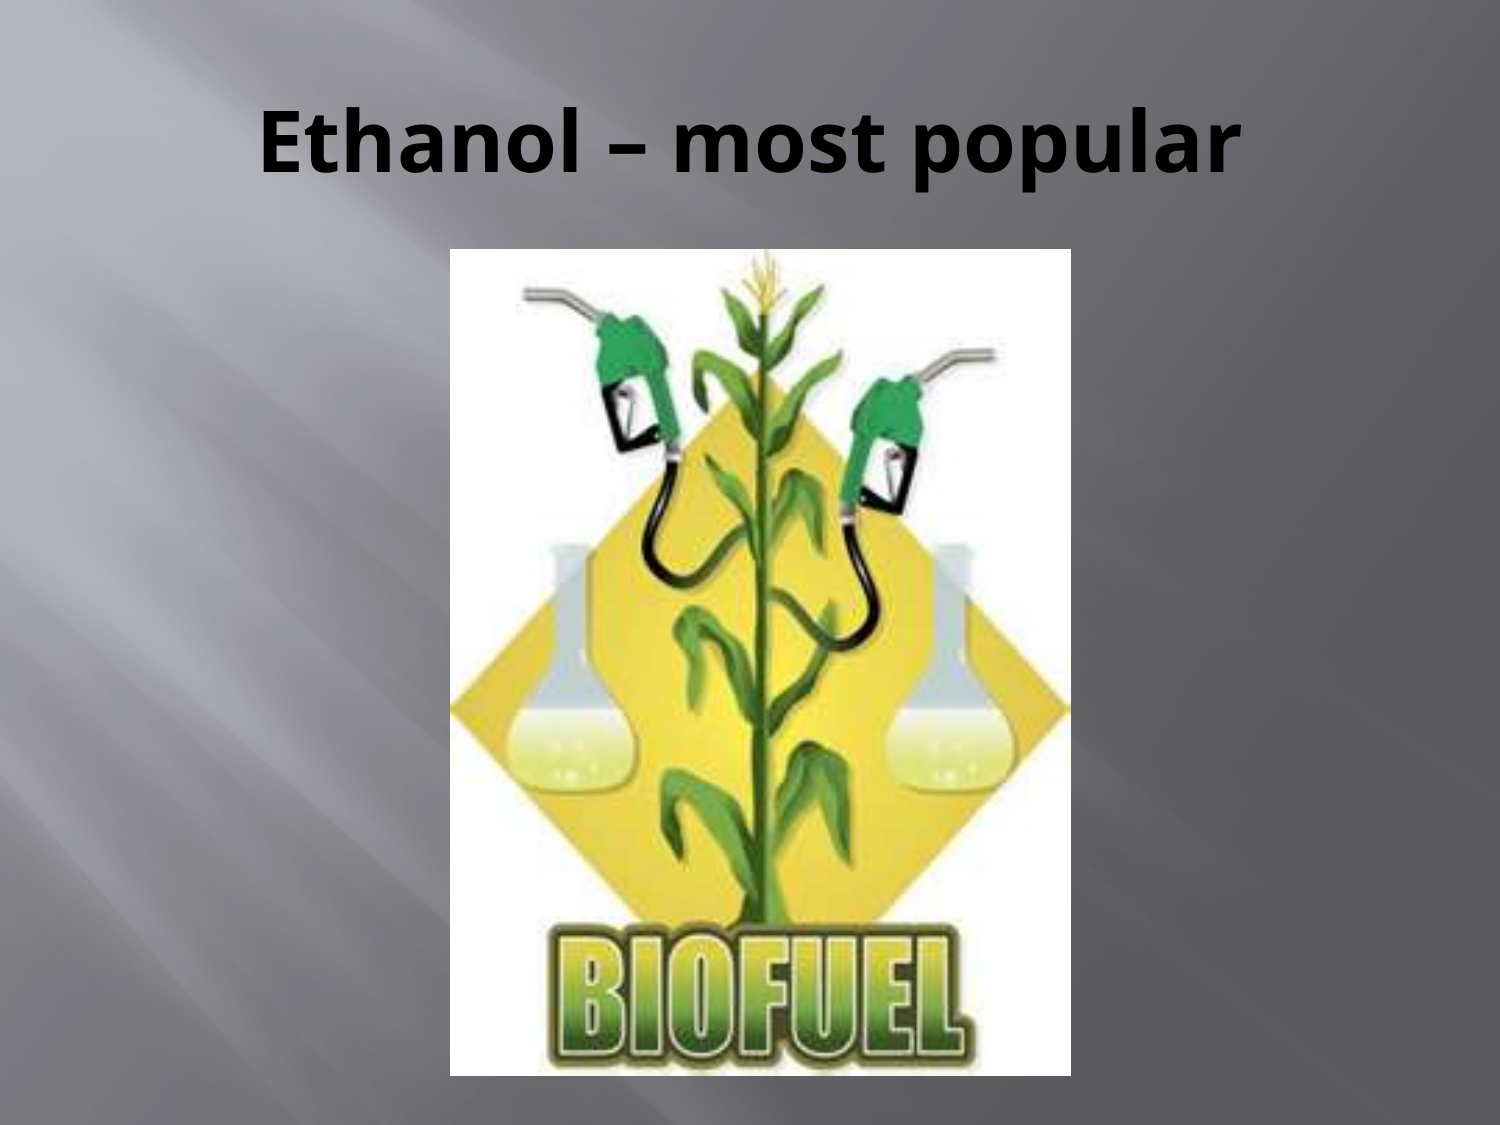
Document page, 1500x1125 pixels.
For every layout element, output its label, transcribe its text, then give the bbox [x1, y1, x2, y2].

title Ethanol – most popular [75, 45, 1425, 233]
picture [449, 249, 1071, 1076]
